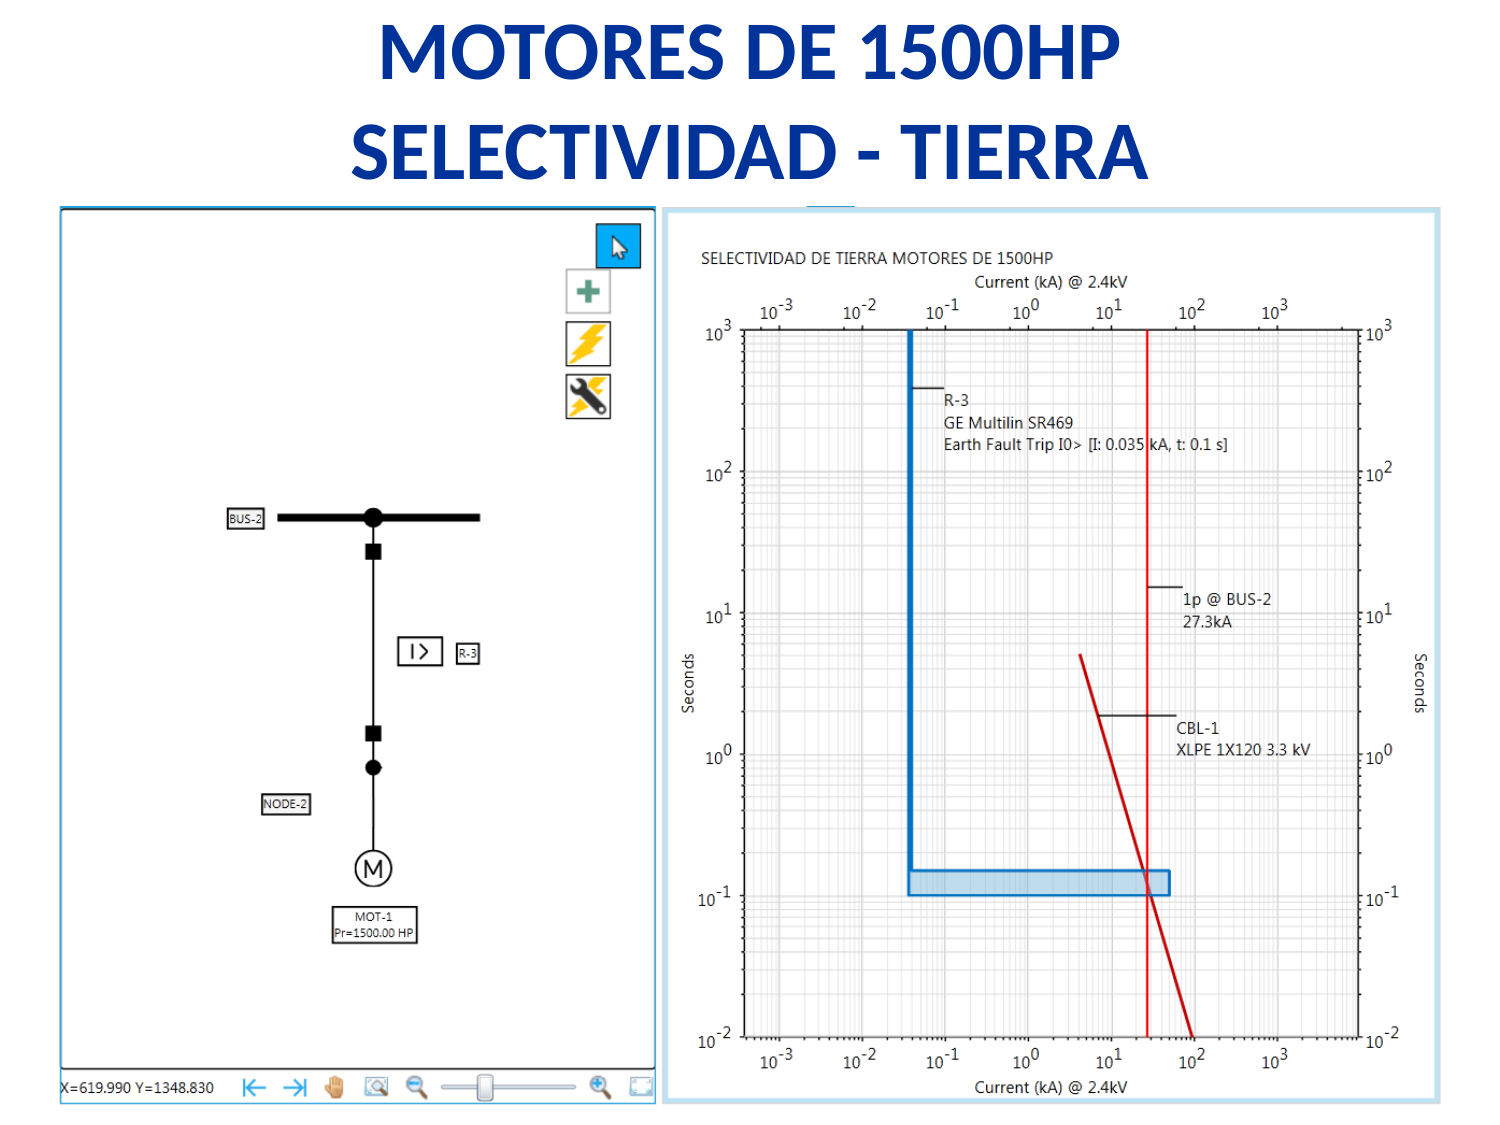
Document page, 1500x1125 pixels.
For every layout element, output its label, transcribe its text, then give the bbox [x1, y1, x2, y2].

picture [58, 206, 1442, 1106]
text_box MOTORES DE 1500HP SELECTIVIDAD - TIERRA [276, 6, 1223, 185]
